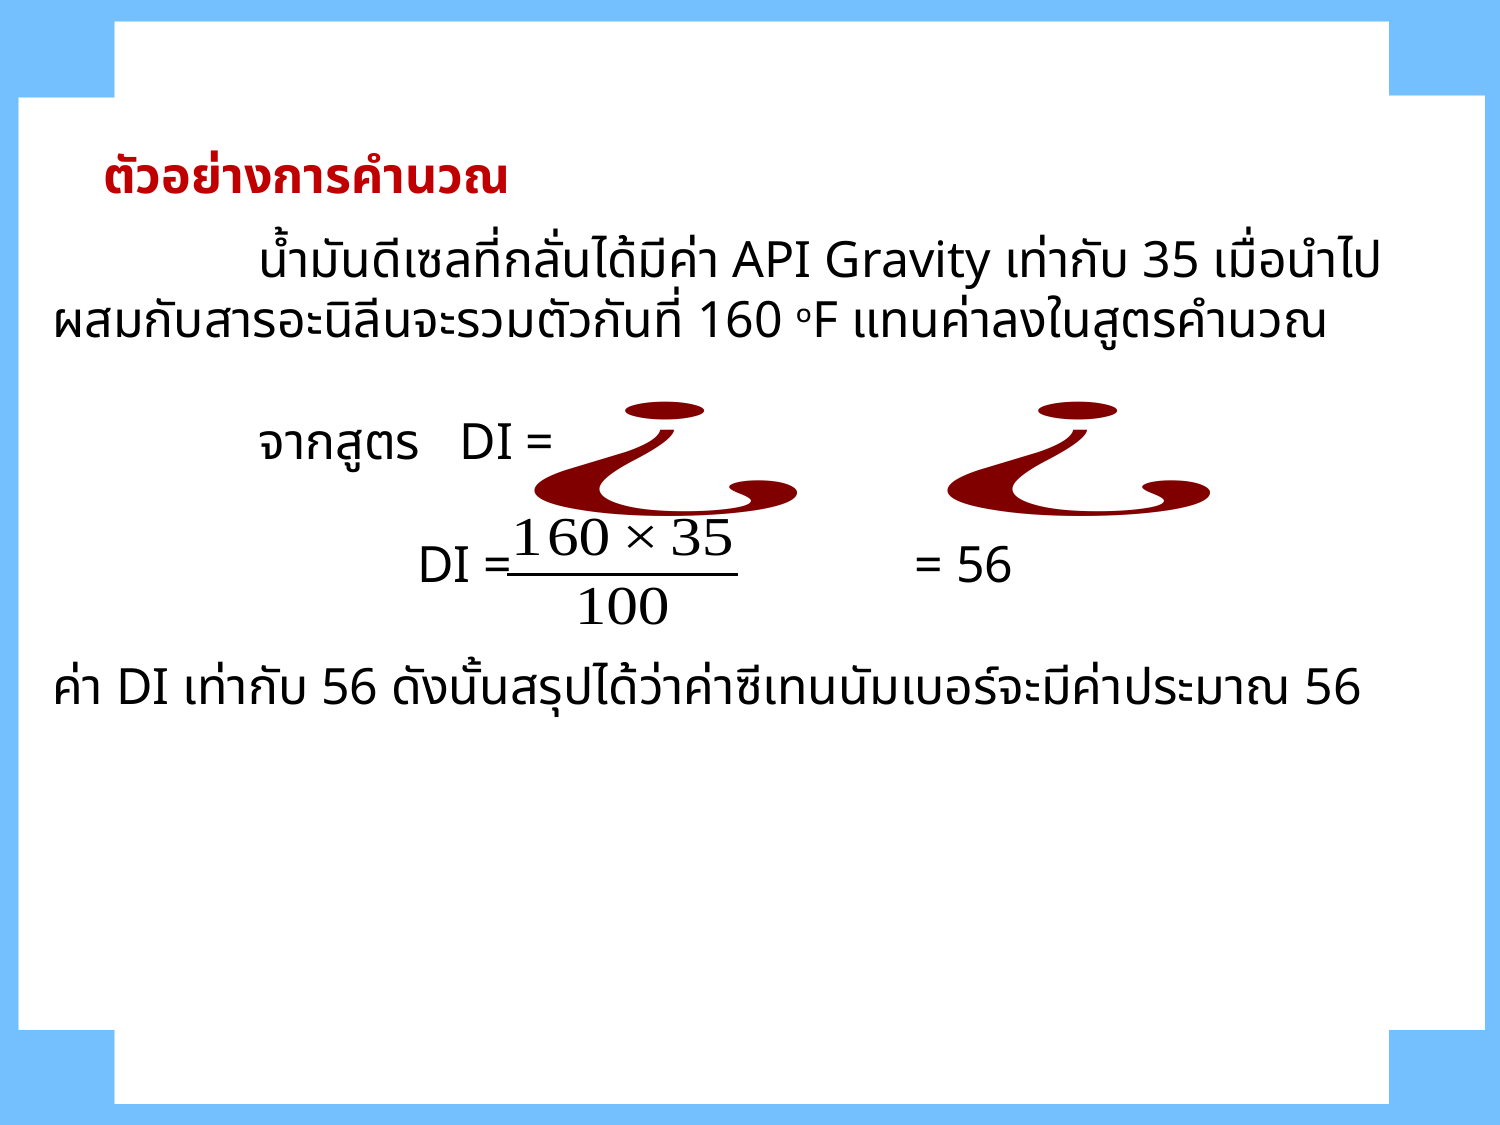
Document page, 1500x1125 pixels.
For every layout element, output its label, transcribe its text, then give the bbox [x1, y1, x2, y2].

picture [0, 0, 1500, 1125]
text_box น้ำมันดีเซลที่กลั่นได้มีค่า API Gravity เท่ากับ 35 เมื่อนำไปผสมกับสารอะนิลีนจะรวมตัวกันที่ 160 ๐F แทนค่าลงในสูตรคำนวณ จากสูตร DI = DI = = 56 ค่า DI เท่ากับ 56 ดังนั้นสรุปได้ว่าค่าซีเทนนัมเบอร์จะมีค่าประมาณ 56 [37, 219, 1456, 722]
text_box ตัวอย่างการคำนวณ [88, 136, 539, 212]
